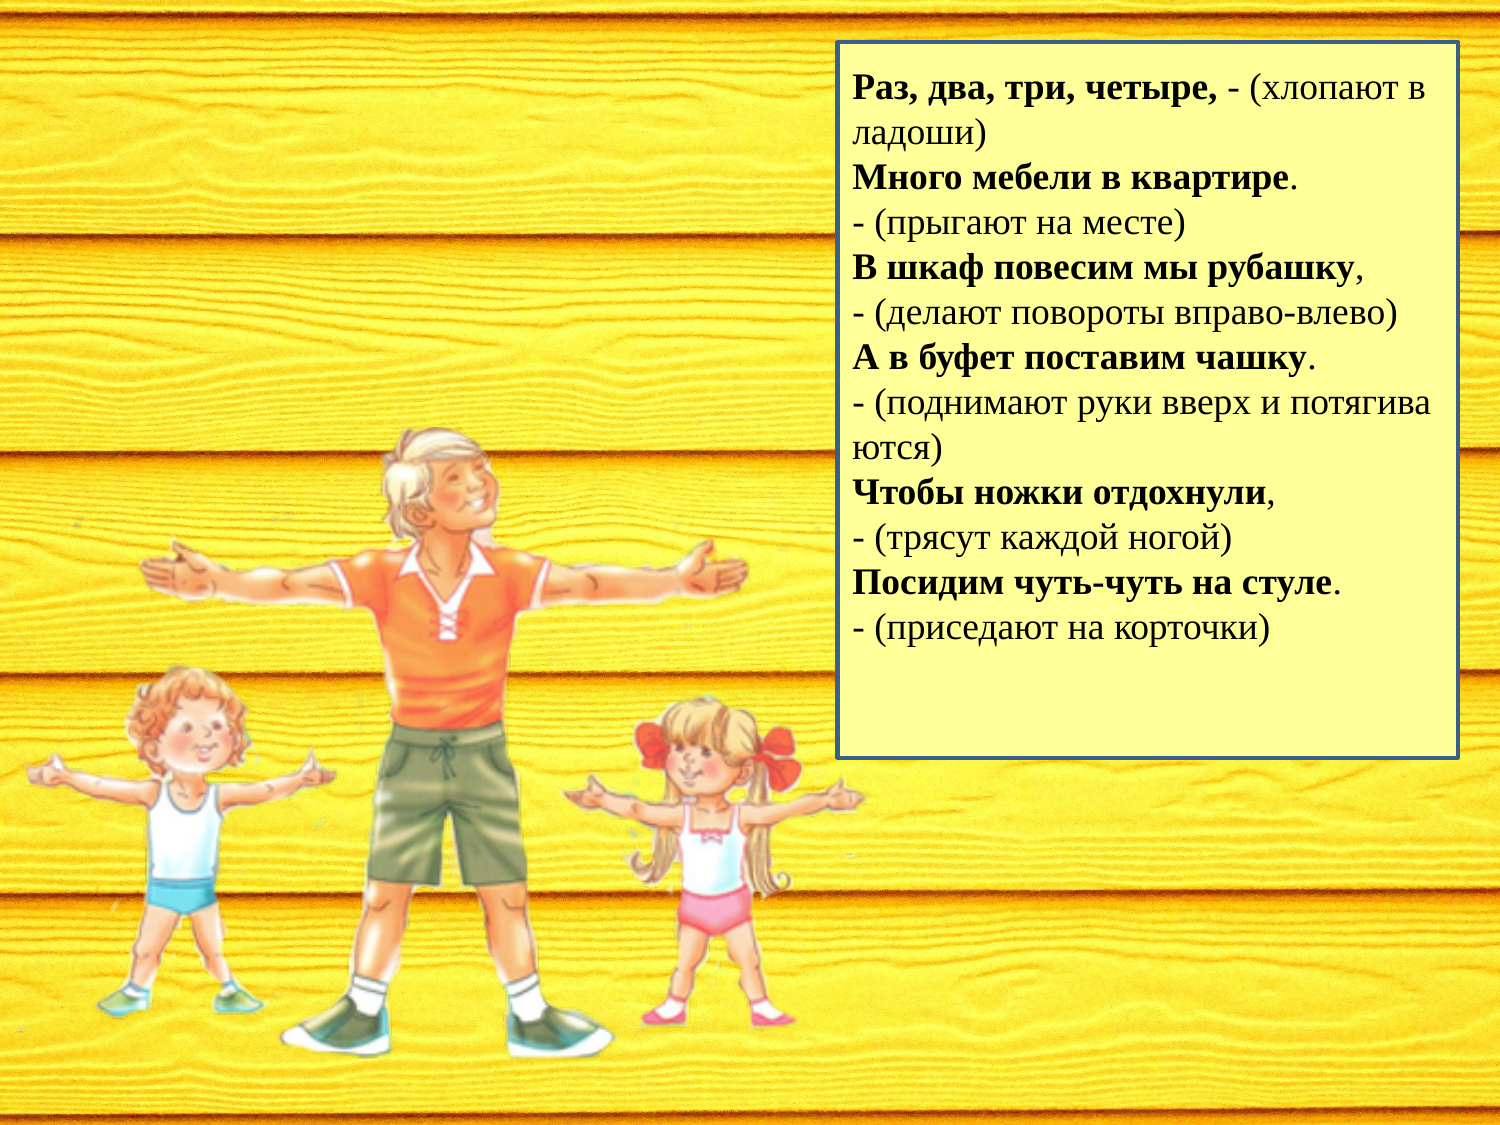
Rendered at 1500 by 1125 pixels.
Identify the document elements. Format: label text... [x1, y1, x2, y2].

text_box Раз, два, три, четыре, - (хлопают в ладоши) Много мебели в квартире. - (прыгают на месте) В шкаф повесим мы рубашку, - (делают повороты вправо-влево) А в буфет поставим чашку. - (поднимают руки вверх и потягиваются) Чтобы ножки отдохнули, - (трясут каждой ногой) Посидим чуть-чуть на стуле. - (приседают на корточки) [835, 40, 1460, 760]
picture [0, 0, 1500, 1125]
